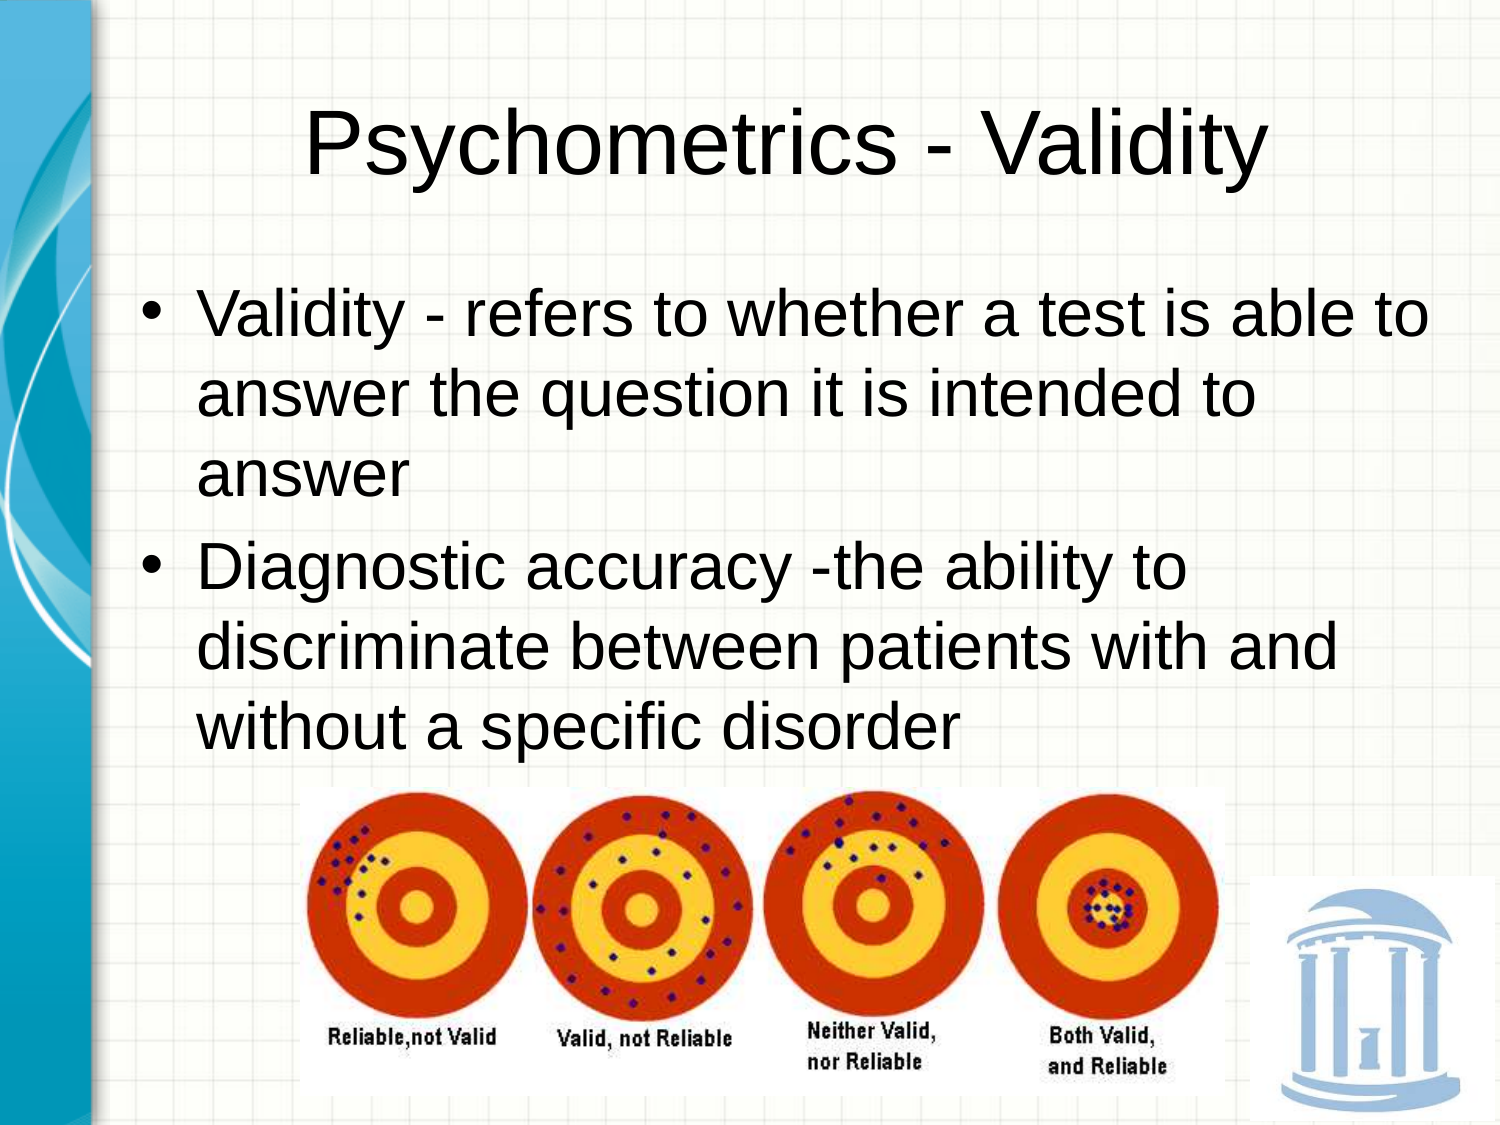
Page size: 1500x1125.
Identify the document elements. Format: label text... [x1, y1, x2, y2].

title Psychometrics - Validity [125, 44, 1450, 232]
list Validity - refers to whether a test is able to answer the question it is intended to answer Diagnostic accuracy -the ability to discriminate between patients with and without a specific disorder [125, 261, 1450, 967]
picture [0, 0, 1500, 1125]
